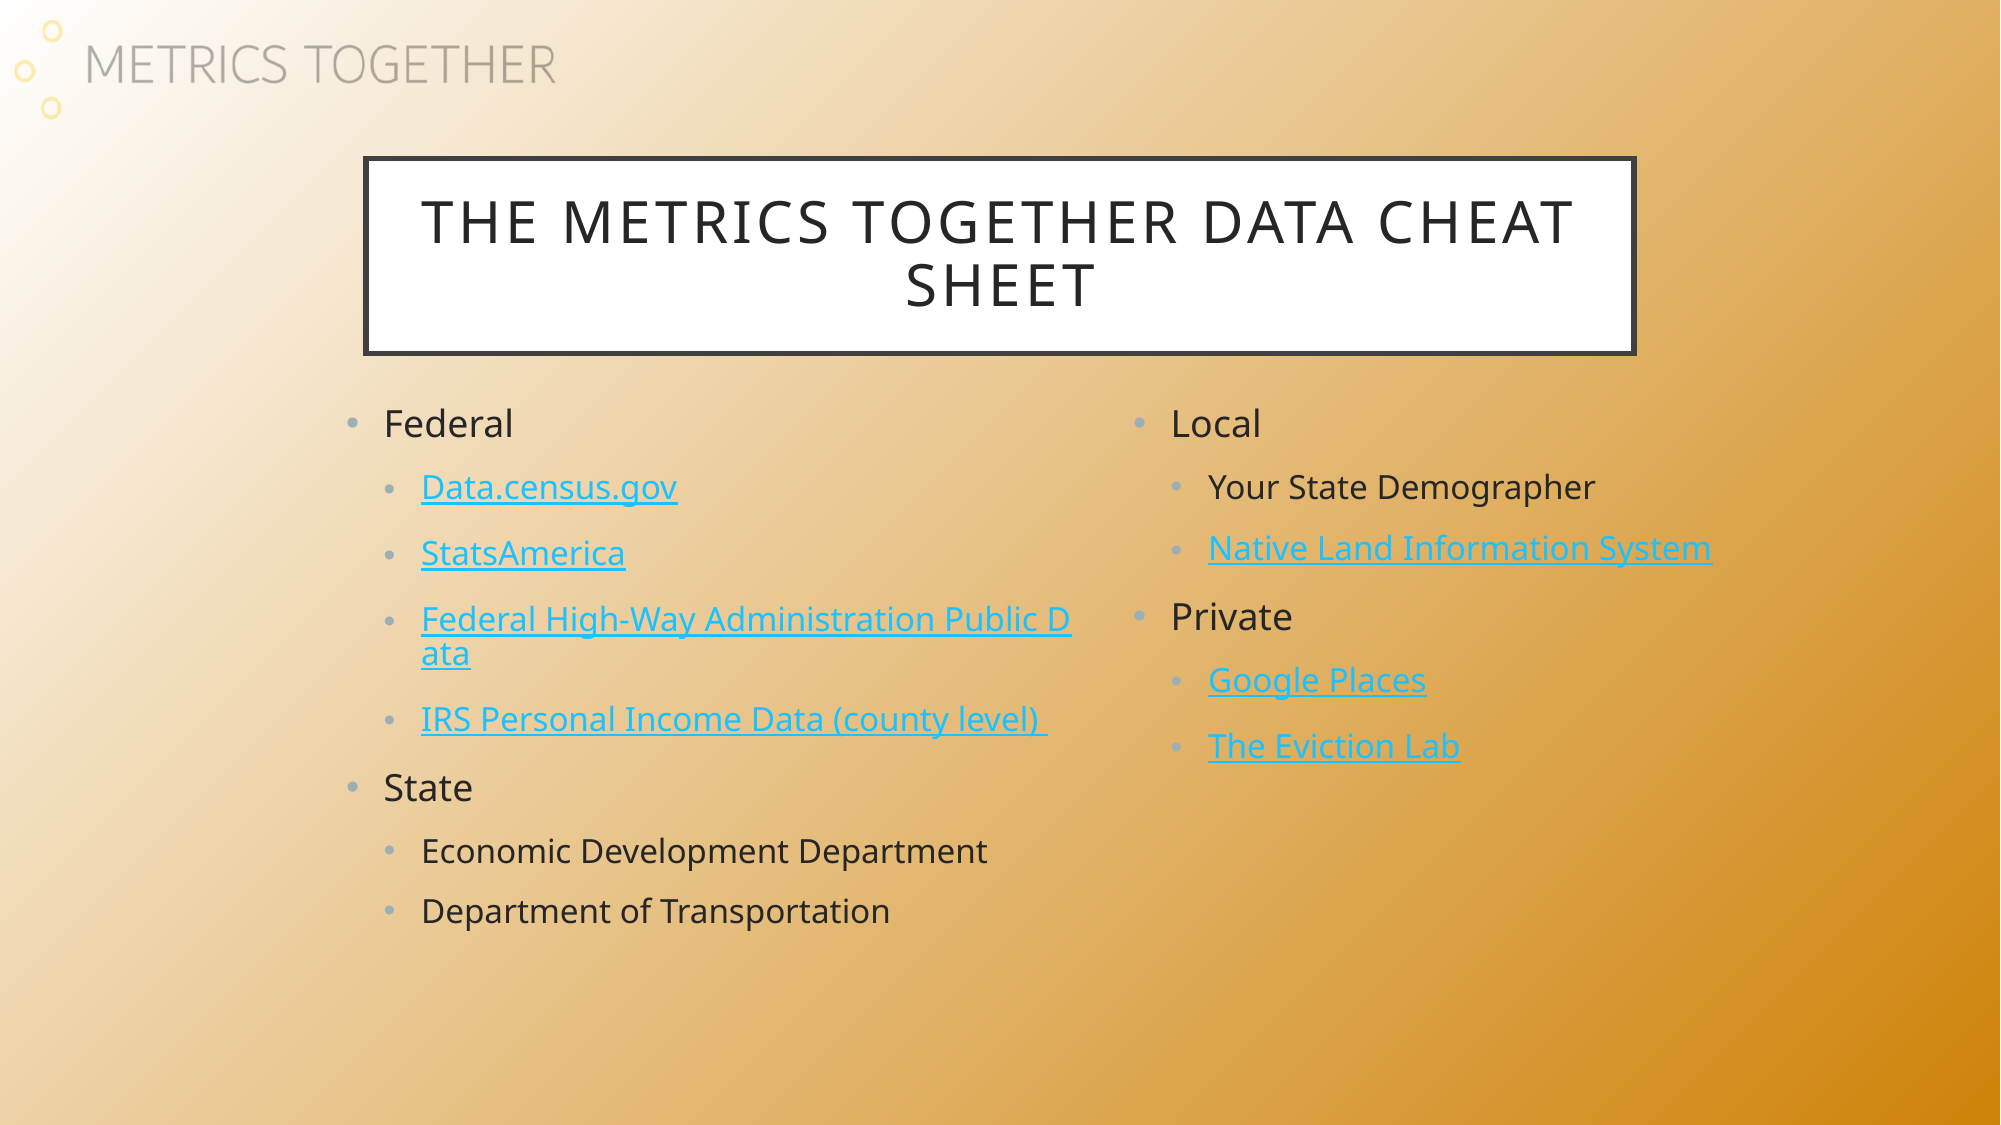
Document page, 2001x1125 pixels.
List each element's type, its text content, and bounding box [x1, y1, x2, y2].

text_box [13, 20, 610, 159]
text_box Local Your State Demographer Native Land Information System Private Google Places The Eviction Lab [1118, 392, 1984, 1113]
title The Metrics Together Data Cheat Sheet [363, 156, 1637, 356]
list Federal Data.census.gov StatsAmerica Federal High-Way Administration Public Data IRS Personal Income Data (county level) State Economic Development Department Department of Transportation [331, 392, 1100, 1113]
